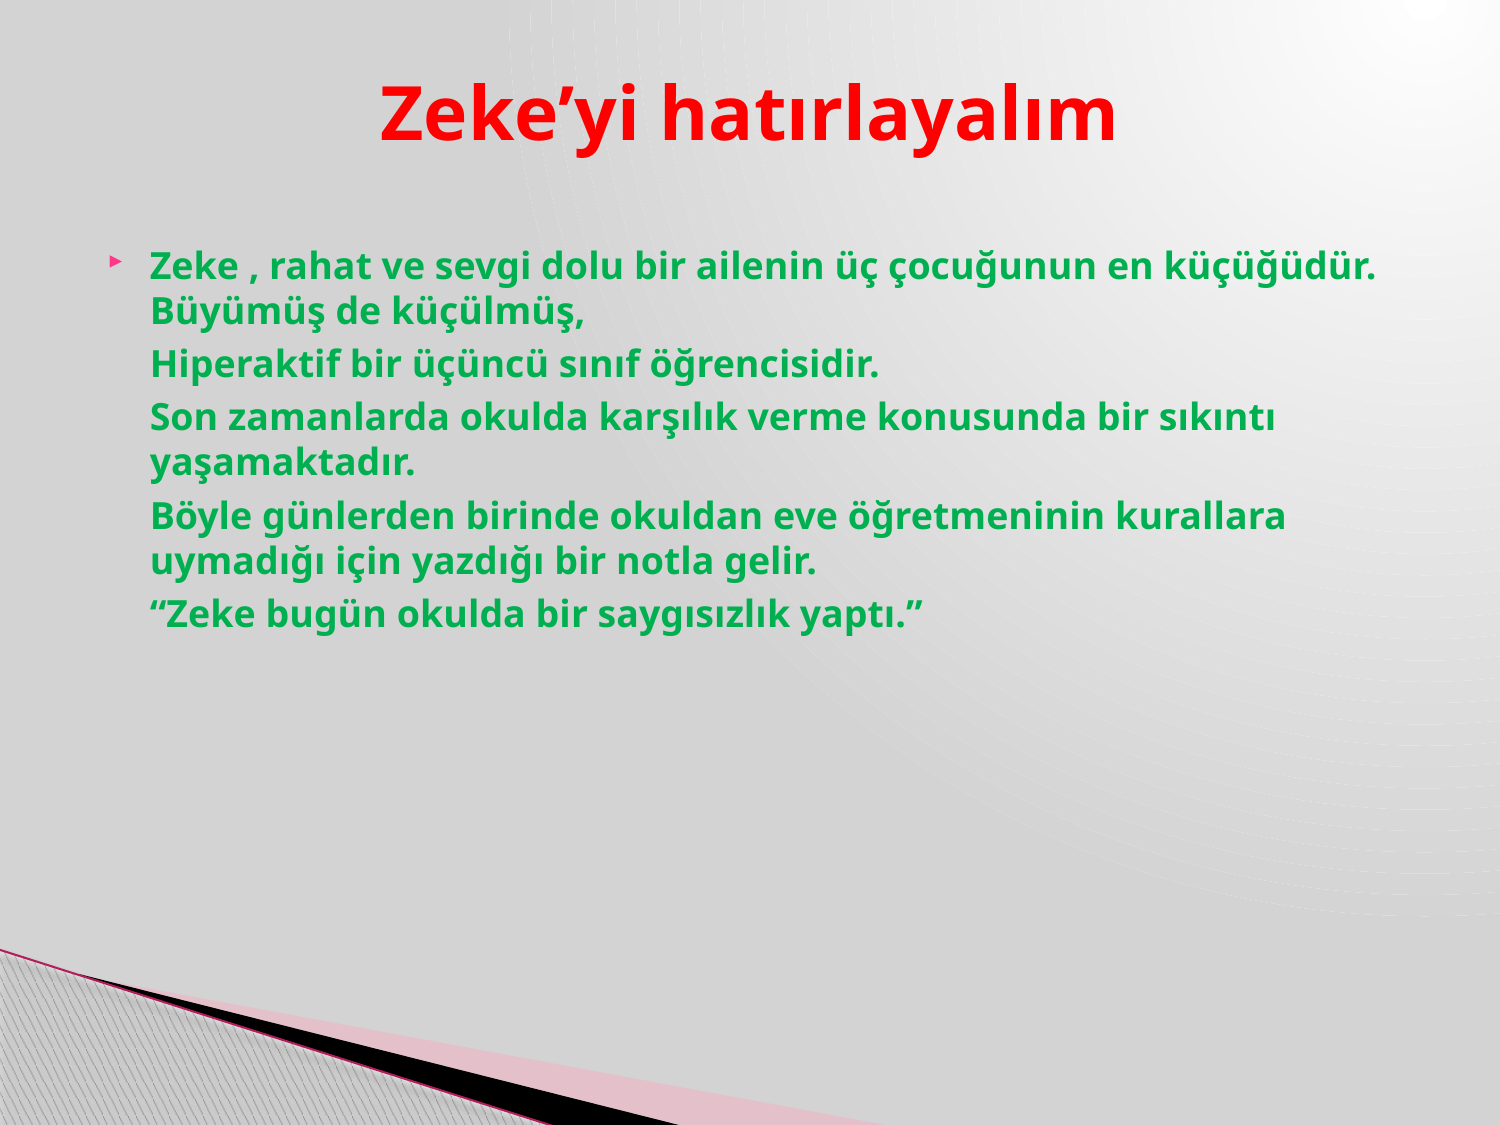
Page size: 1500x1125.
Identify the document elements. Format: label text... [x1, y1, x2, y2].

list Zeke , rahat ve sevgi dolu bir ailenin üç çocuğunun en küçüğüdür. Büyümüş de küçülmüş, Hiperaktif bir üçüncü sınıf öğrencisidir. Son zamanlarda okulda karşılık verme konusunda bir sıkıntı yaşamaktadır. Böyle günlerden birinde okuldan eve öğretmeninin kurallara uymadığı için yazdığı bir notla gelir. “Zeke bugün okulda bir saygısızlık yaptı.” [75, 234, 1425, 809]
title Zeke’yi hatırlayalım [75, 45, 1425, 176]
